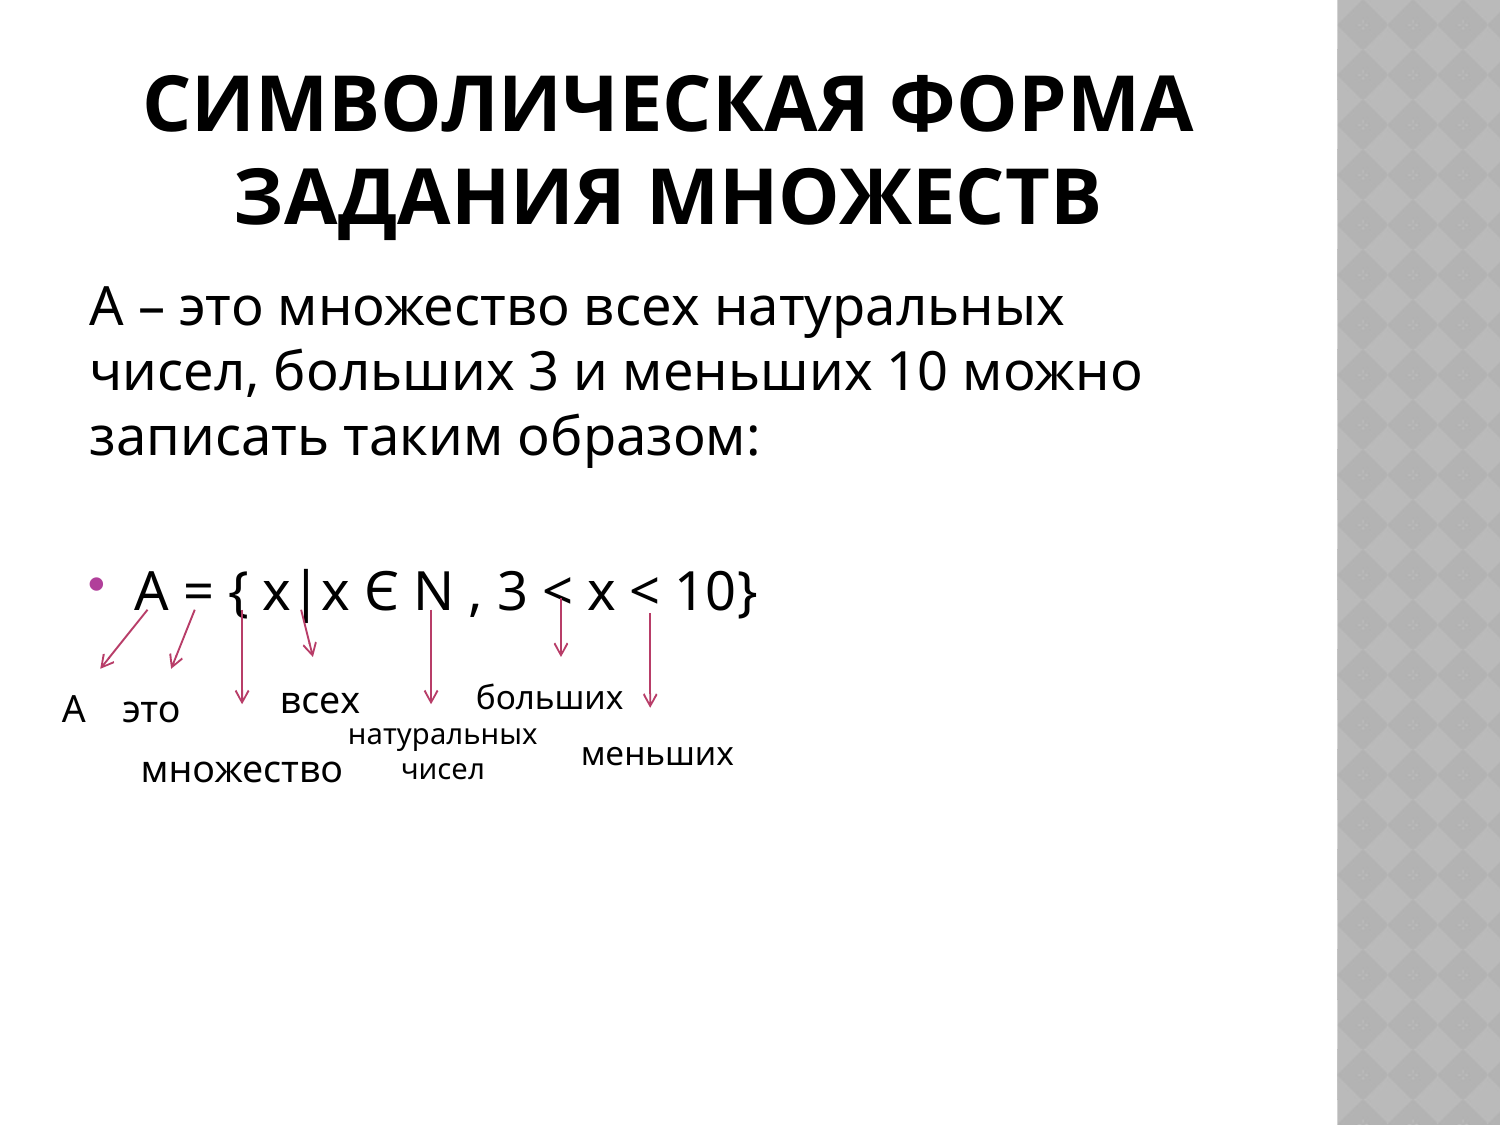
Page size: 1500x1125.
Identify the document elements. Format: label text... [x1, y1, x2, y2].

text_box всех [265, 668, 376, 729]
title Символическая форма задания множеств [75, 52, 1263, 240]
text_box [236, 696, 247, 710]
text_box натуральных чисел [328, 707, 558, 793]
text_box множество [125, 738, 359, 798]
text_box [300, 609, 314, 658]
text_box А [47, 677, 101, 738]
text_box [170, 609, 196, 670]
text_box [99, 609, 148, 670]
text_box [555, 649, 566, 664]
list А – это множество всех натуральных чисел, больших 3 и меньших 10 можно записать таким образом: А = { х|х Є N , 3 < x < 10} [75, 264, 1263, 1059]
text_box это [107, 677, 196, 738]
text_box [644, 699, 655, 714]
text_box меньших [566, 724, 749, 779]
text_box больших [461, 668, 639, 724]
